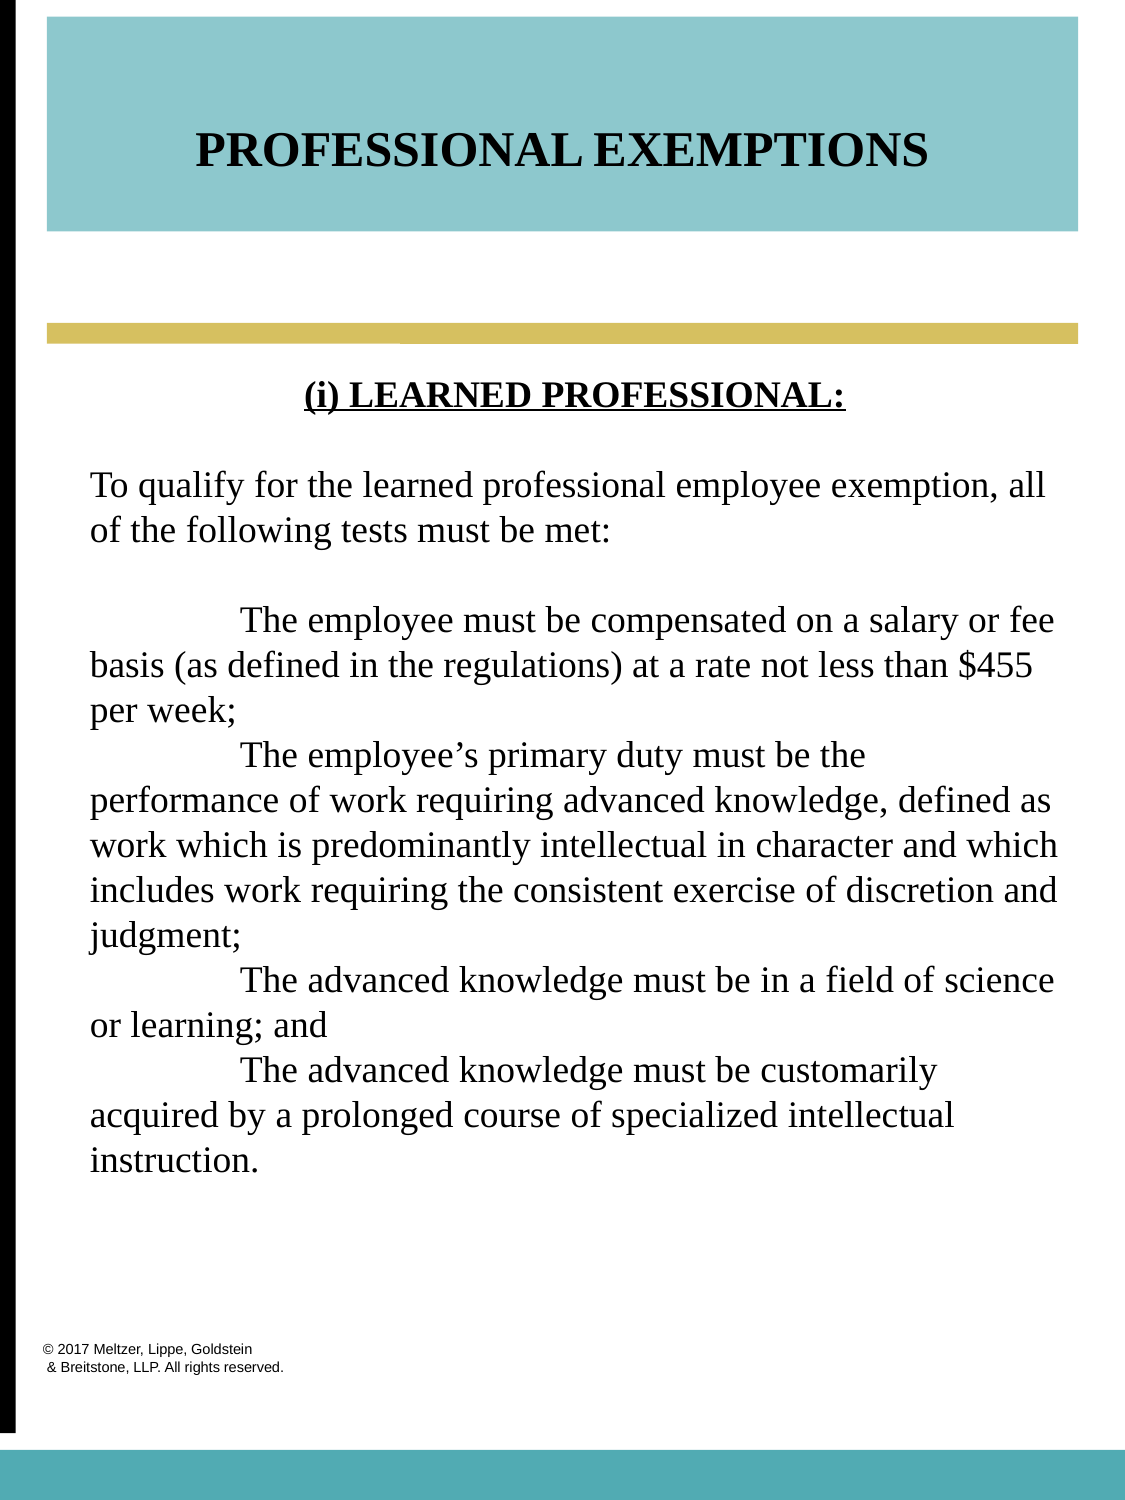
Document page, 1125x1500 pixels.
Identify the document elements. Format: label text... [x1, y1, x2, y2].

text_box (i) LEARNED PROFESSIONAL: To qualify for the learned professional employee exemption, all of the following tests must be met: The employee must be compensated on a salary or fee basis (as defined in the regulations) at a rate not less than $455 per week; The employee’s primary duty must be the performance of work requiring advanced knowledge, defined as work which is predominantly intellectual in character and which includes work requiring the consistent exercise of discretion and judgment; The advanced knowledge must be in a field of science or learning; and The advanced knowledge must be customarily acquired by a prolonged course of specialized intellectual instruction. [75, 362, 1075, 1408]
text_box PROFESSIONAL EXEMPTIONS [137, 109, 988, 185]
